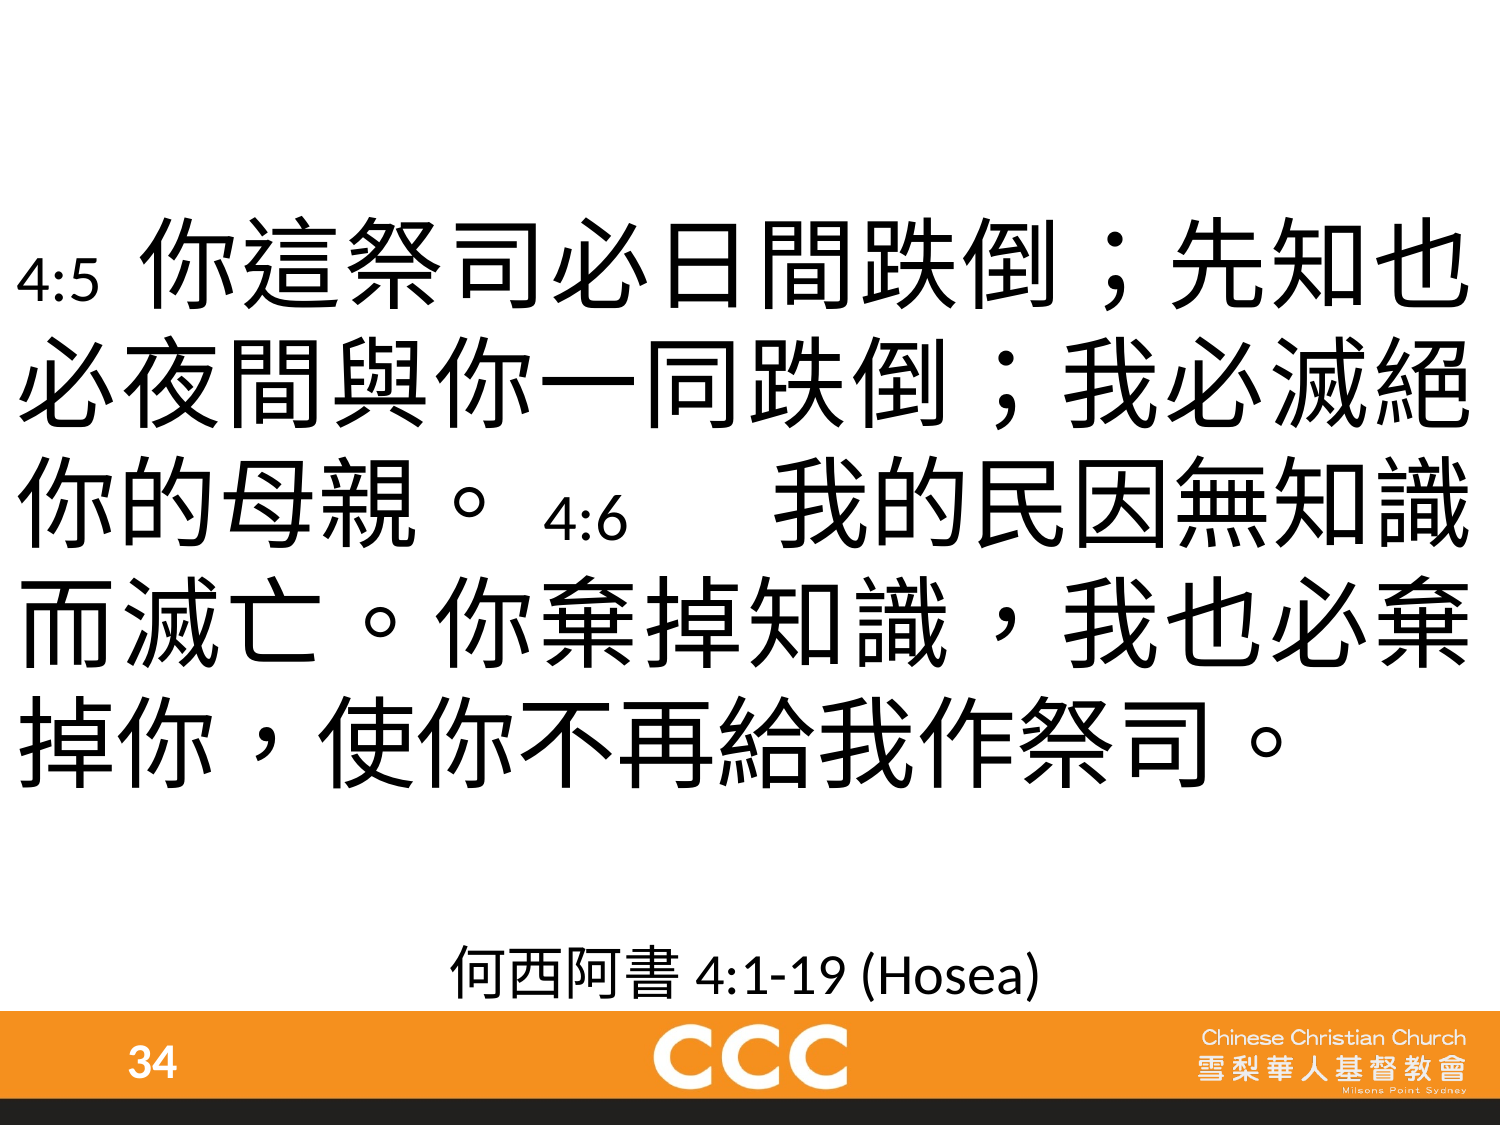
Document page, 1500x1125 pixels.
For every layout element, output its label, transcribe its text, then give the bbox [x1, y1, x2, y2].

picture [0, 1011, 1500, 1125]
text_box 4:5 你這祭司必日間跌倒；先知也必夜間與你一同跌倒；我必滅絕你的母親。4:6 我的民因無知識而滅亡。你棄掉知識，我也必棄掉你，使你不再給我作祭司。 [2, 113, 1489, 799]
slide_number 34 [112, 1020, 215, 1094]
text_box 何西阿書4:1-19 (Hosea) [2, 928, 1489, 1014]
